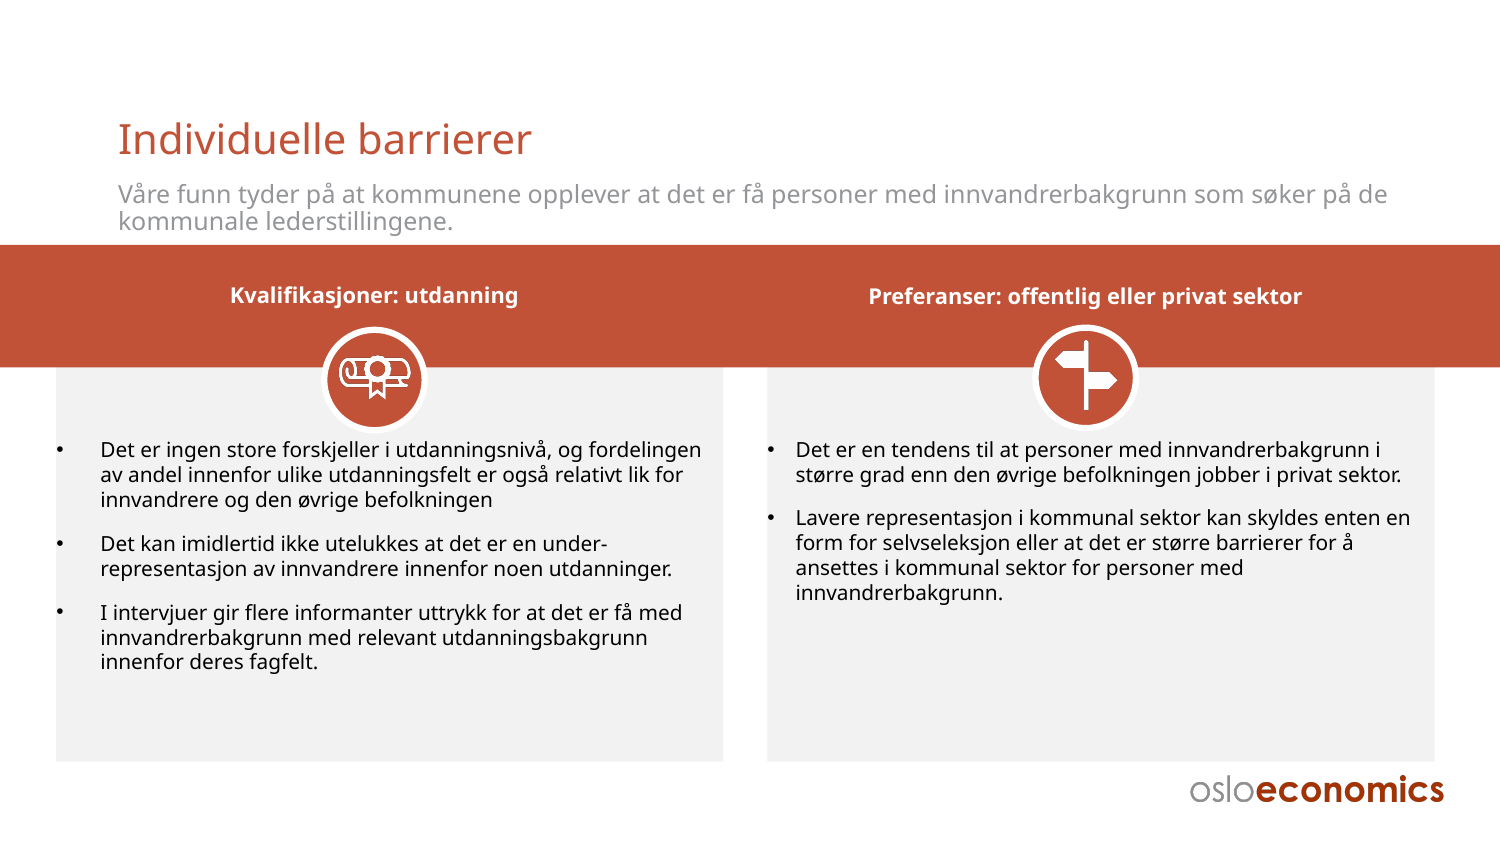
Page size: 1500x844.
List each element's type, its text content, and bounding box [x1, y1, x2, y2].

text_box Det er ingen store forskjeller i utdanningsnivå, og fordelingen av andel innenfor ulike utdanningsfelt er også relativt lik for innvandrere og den øvrige befolkningen Det kan imidlertid ikke utelukkes at det er en under-representasjon av innvandrere innenfor noen utdanninger. I intervjuer gir flere informanter uttrykk for at det er få med innvandrerbakgrunn med relevant utdanningsbakgrunn innenfor deres fagfelt. [56, 436, 724, 675]
text_box [351, 427, 398, 433]
picture [333, 335, 417, 420]
text_box [0, 243, 1500, 370]
text_box [1033, 354, 1039, 402]
text_box Preferanser: offentlig eller privat sektor [757, 282, 1414, 309]
text_box [54, 370, 726, 764]
picture [1044, 333, 1128, 417]
text_box [322, 358, 327, 402]
text_box [765, 370, 1437, 764]
picture [1190, 775, 1444, 802]
text_box [1061, 424, 1111, 431]
text_box Det er en tendens til at personer med innvandrerbakgrunn i større grad enn den øvrige befolkningen jobber i privat sektor. Lavere representasjon i kommunal sektor kan skyldes enten en form for selvseleksjon eller at det er større barrierer for å ansettes i kommunal sektor for personer med innvandrerbakgrunn. [767, 436, 1435, 605]
text_box Kvalifikasjoner: utdanning [46, 285, 703, 309]
text_box [1132, 353, 1139, 403]
text_box [1060, 325, 1111, 332]
text_box [421, 356, 427, 404]
list Våre funn tyder på at kommunene opplever at det er få personer med innvandrerbakgrunn som søker på de kommunale lederstillingene. [118, 181, 1441, 253]
text_box [349, 327, 400, 334]
title Individuelle barrierer [118, 108, 1441, 174]
